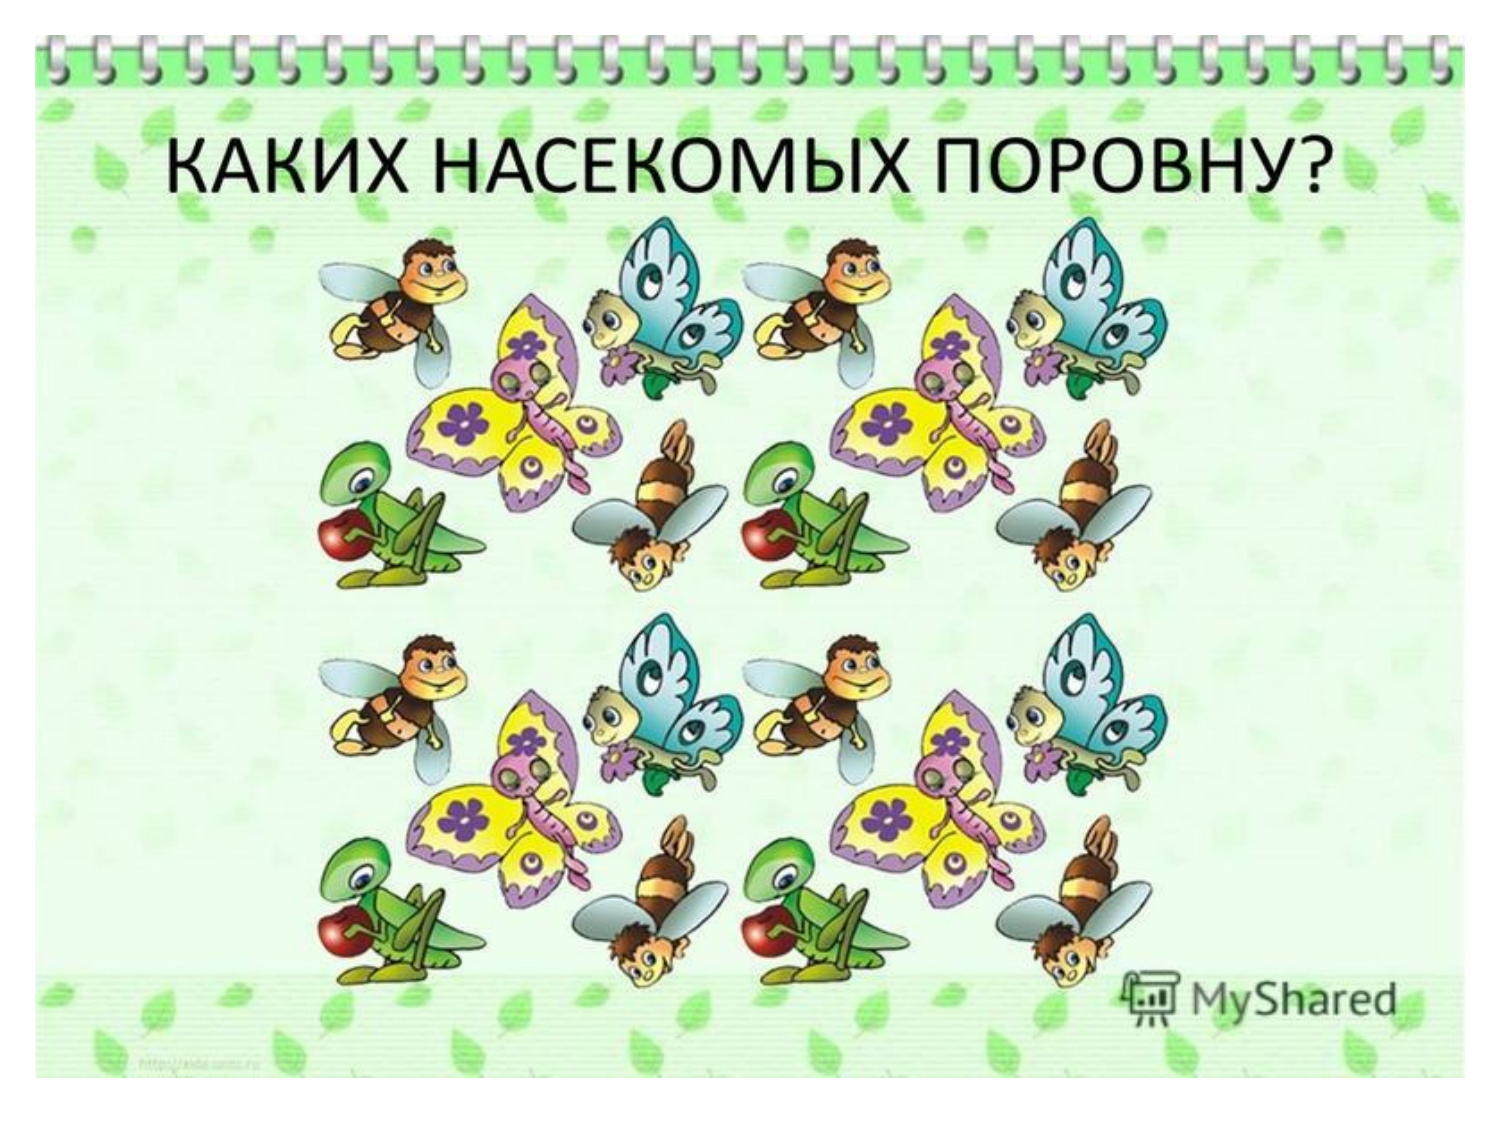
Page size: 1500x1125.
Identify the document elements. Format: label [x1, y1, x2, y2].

picture [34, 34, 1466, 1079]
